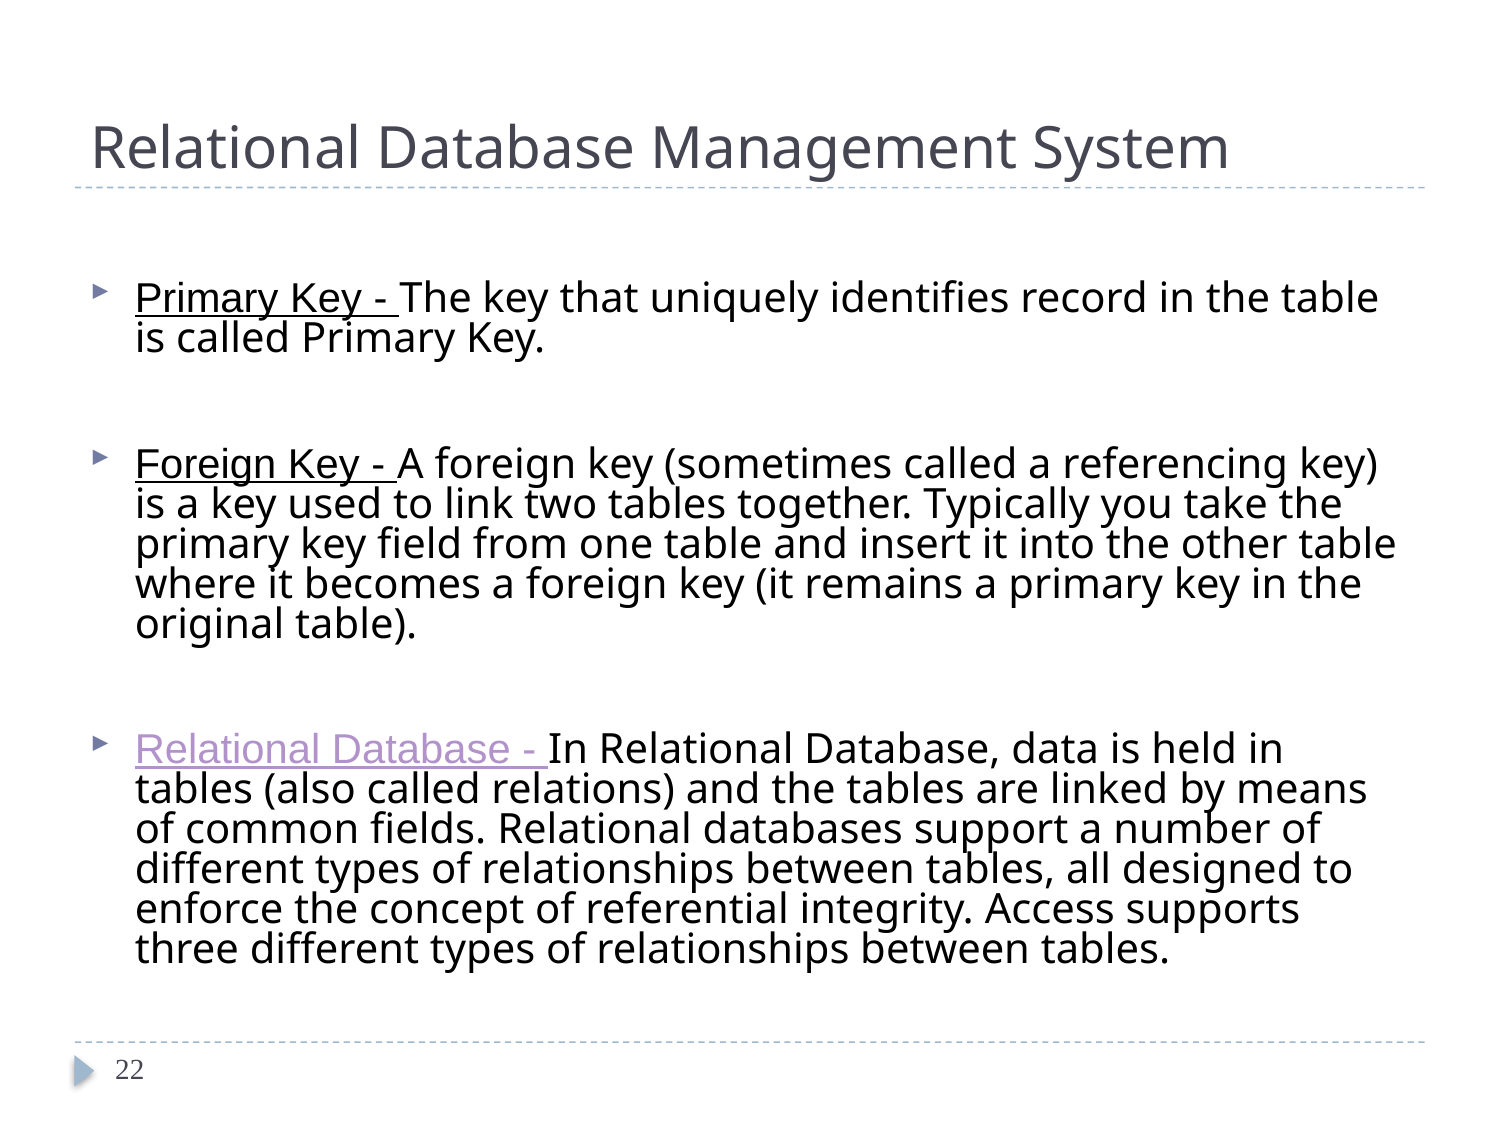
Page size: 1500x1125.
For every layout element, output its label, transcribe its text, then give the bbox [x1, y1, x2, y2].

slide_number 22 [100, 1042, 426, 1103]
title Relational Database Management System [74, 24, 1426, 188]
list Primary Key - The key that uniquely identifies record in the table is called Primary Key. Foreign Key - A foreign key (sometimes called a referencing key) is a key used to link two tables together. Typically you take the primary key field from one table and insert it into the other table where it becomes a foreign key (it remains a primary key in the original table). Relational Database - In Relational Database, data is held in tables (also called relations) and the tables are linked by means of common fields. Relational databases support a number of different types of relationships between tables, all designed to enforce the concept of referential integrity. Access supports three different types of relationships between tables. [74, 199, 1426, 1011]
